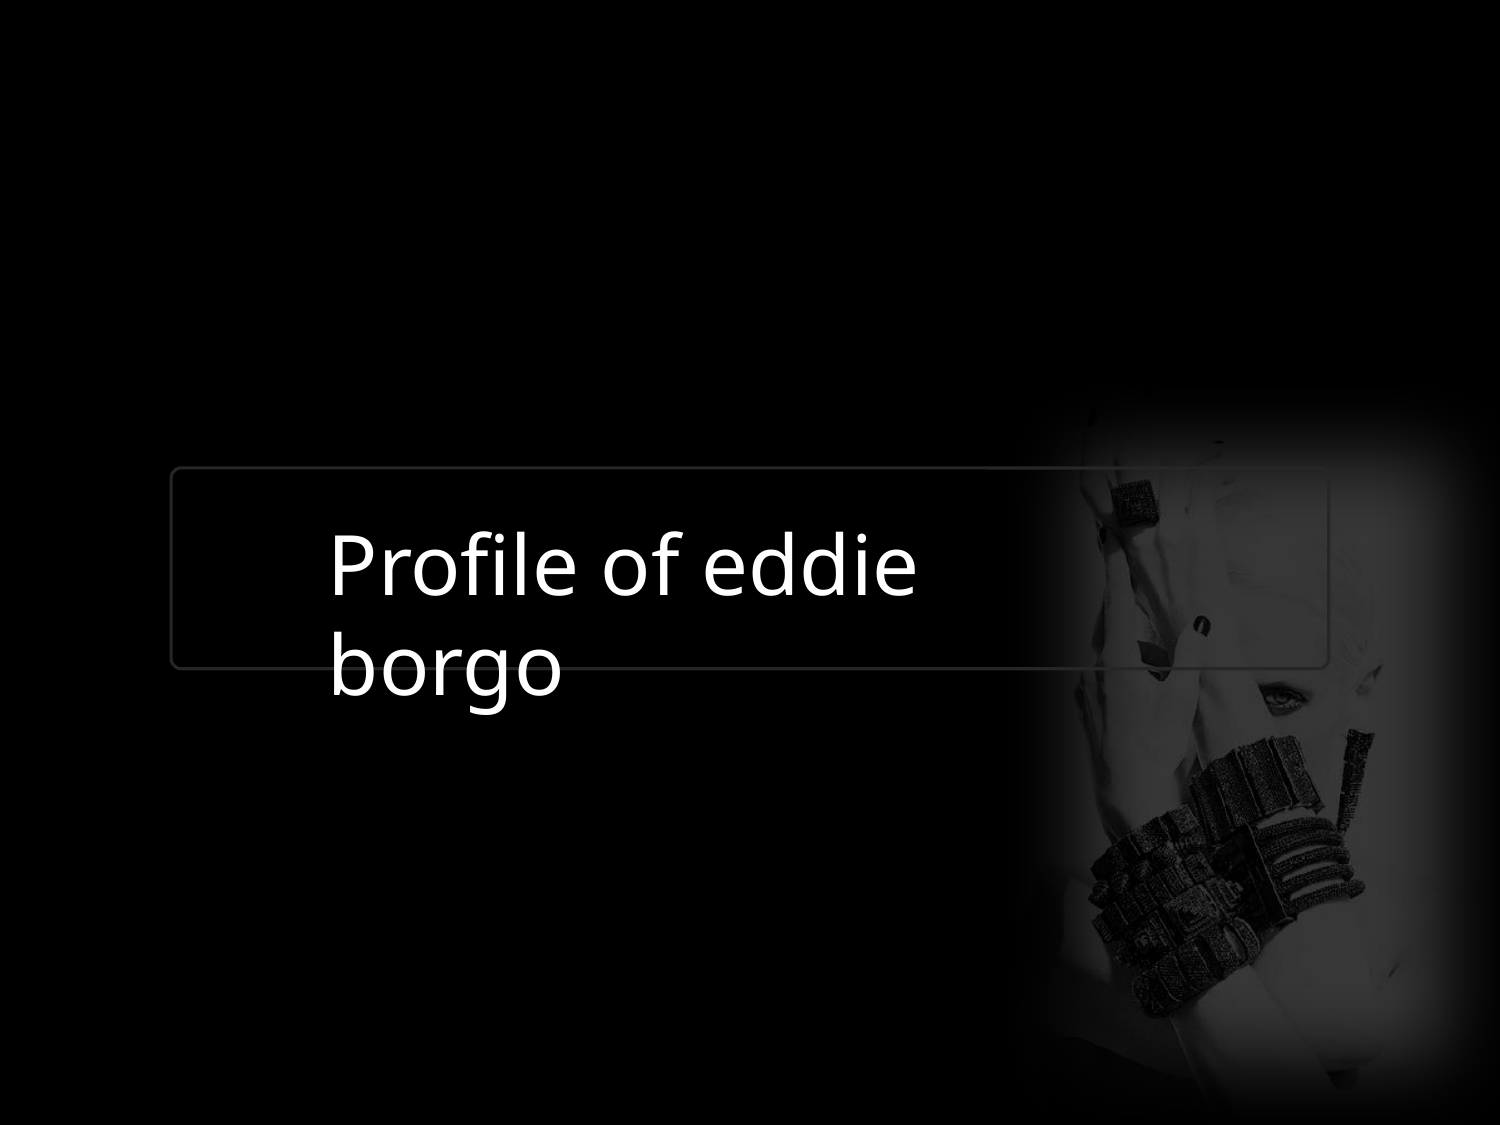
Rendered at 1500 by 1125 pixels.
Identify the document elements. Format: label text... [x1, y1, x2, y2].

text_box [168, 465, 992, 671]
text_box Profile of eddie borgo [313, 504, 992, 720]
picture [997, 373, 1500, 1125]
